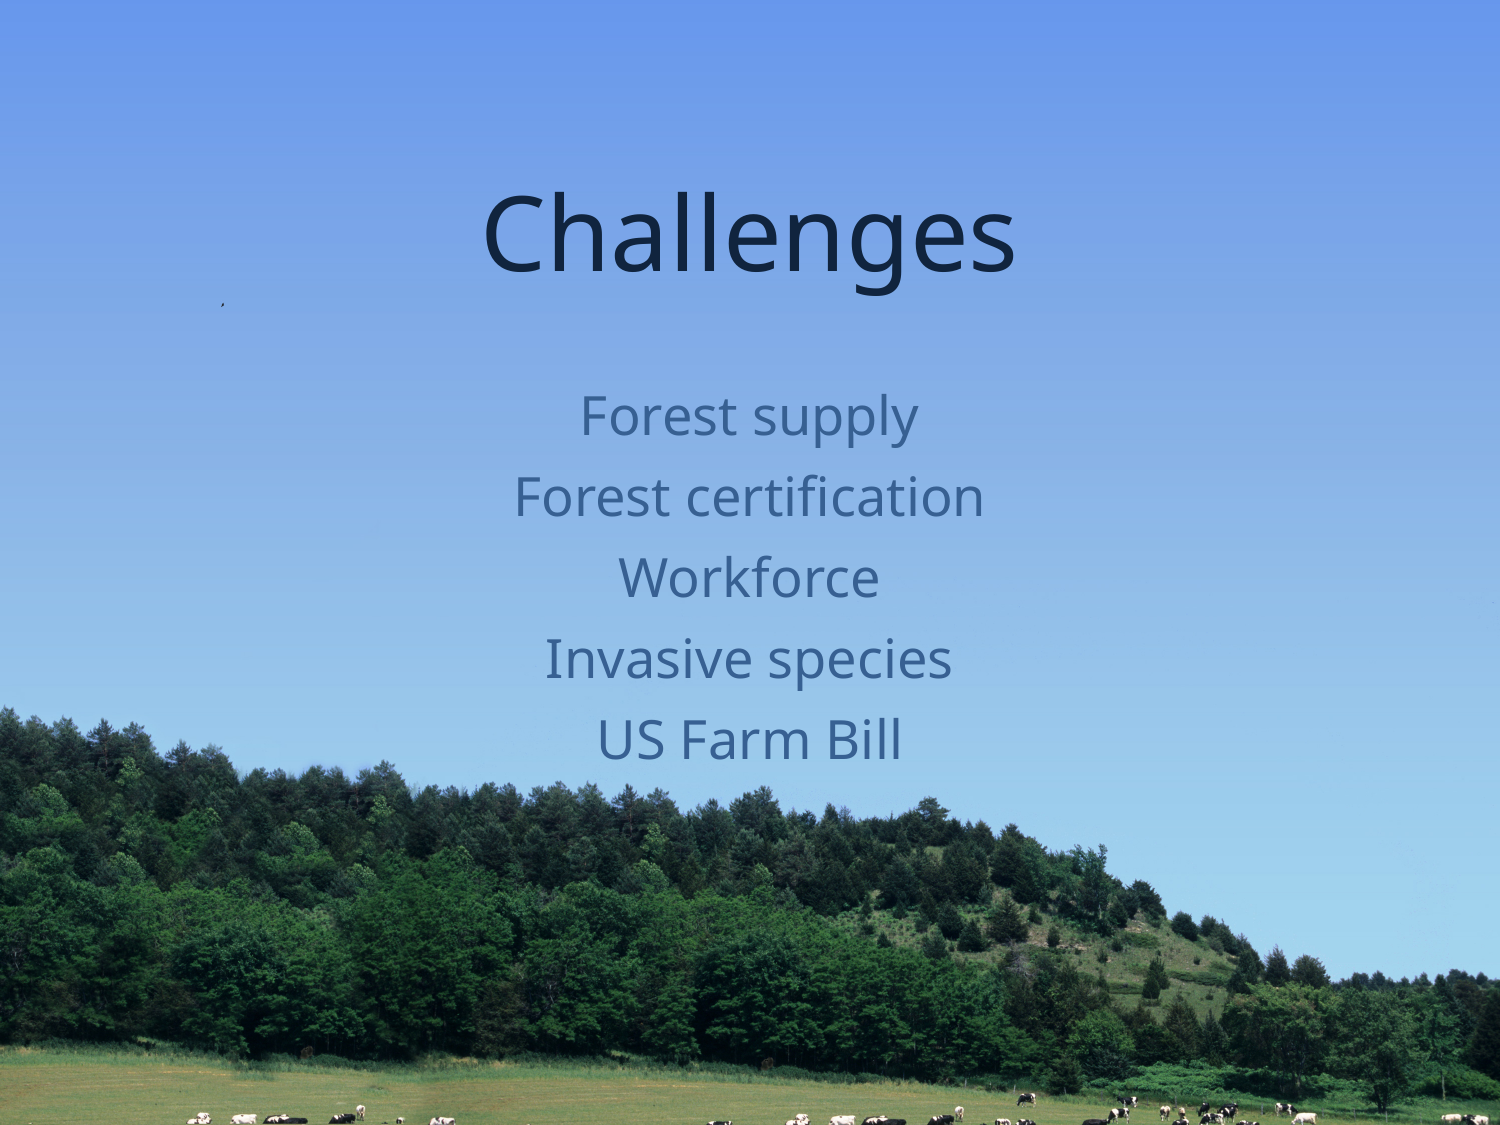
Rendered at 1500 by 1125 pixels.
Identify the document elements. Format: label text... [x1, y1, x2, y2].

list Forest supply Forest certification Workforce Invasive species US Farm Bill [212, 373, 1288, 785]
picture [0, 0, 1500, 1125]
text_box Challenges [112, 108, 1388, 350]
